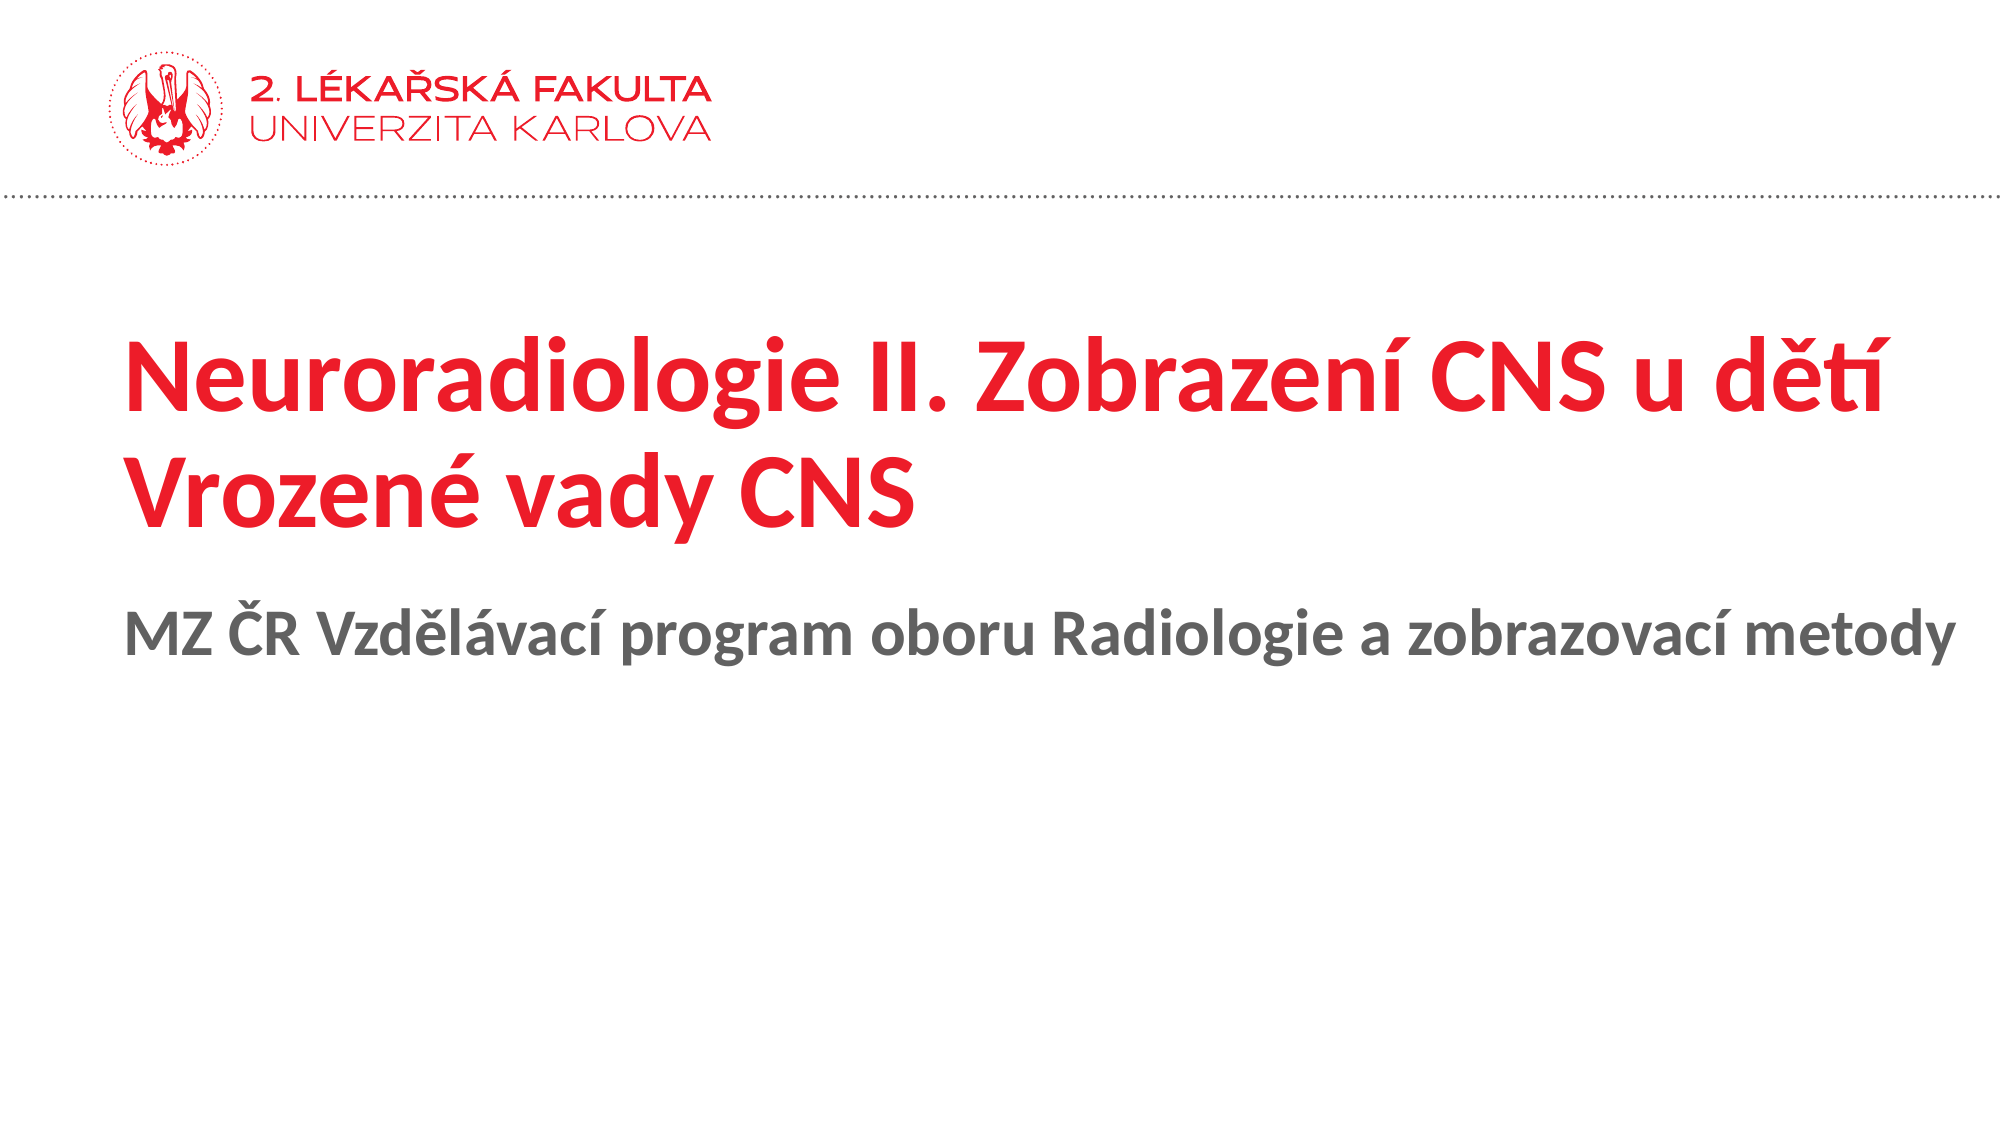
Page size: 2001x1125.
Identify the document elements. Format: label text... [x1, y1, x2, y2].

subtitle MZ ČR Vzdělávací program oboru Radiologie a zobrazovací metody [108, 590, 1979, 788]
title Neuroradiologie II. Zobrazení CNS u dětí Vrozené vady CNS [108, 207, 1979, 558]
picture [0, 191, 2000, 203]
